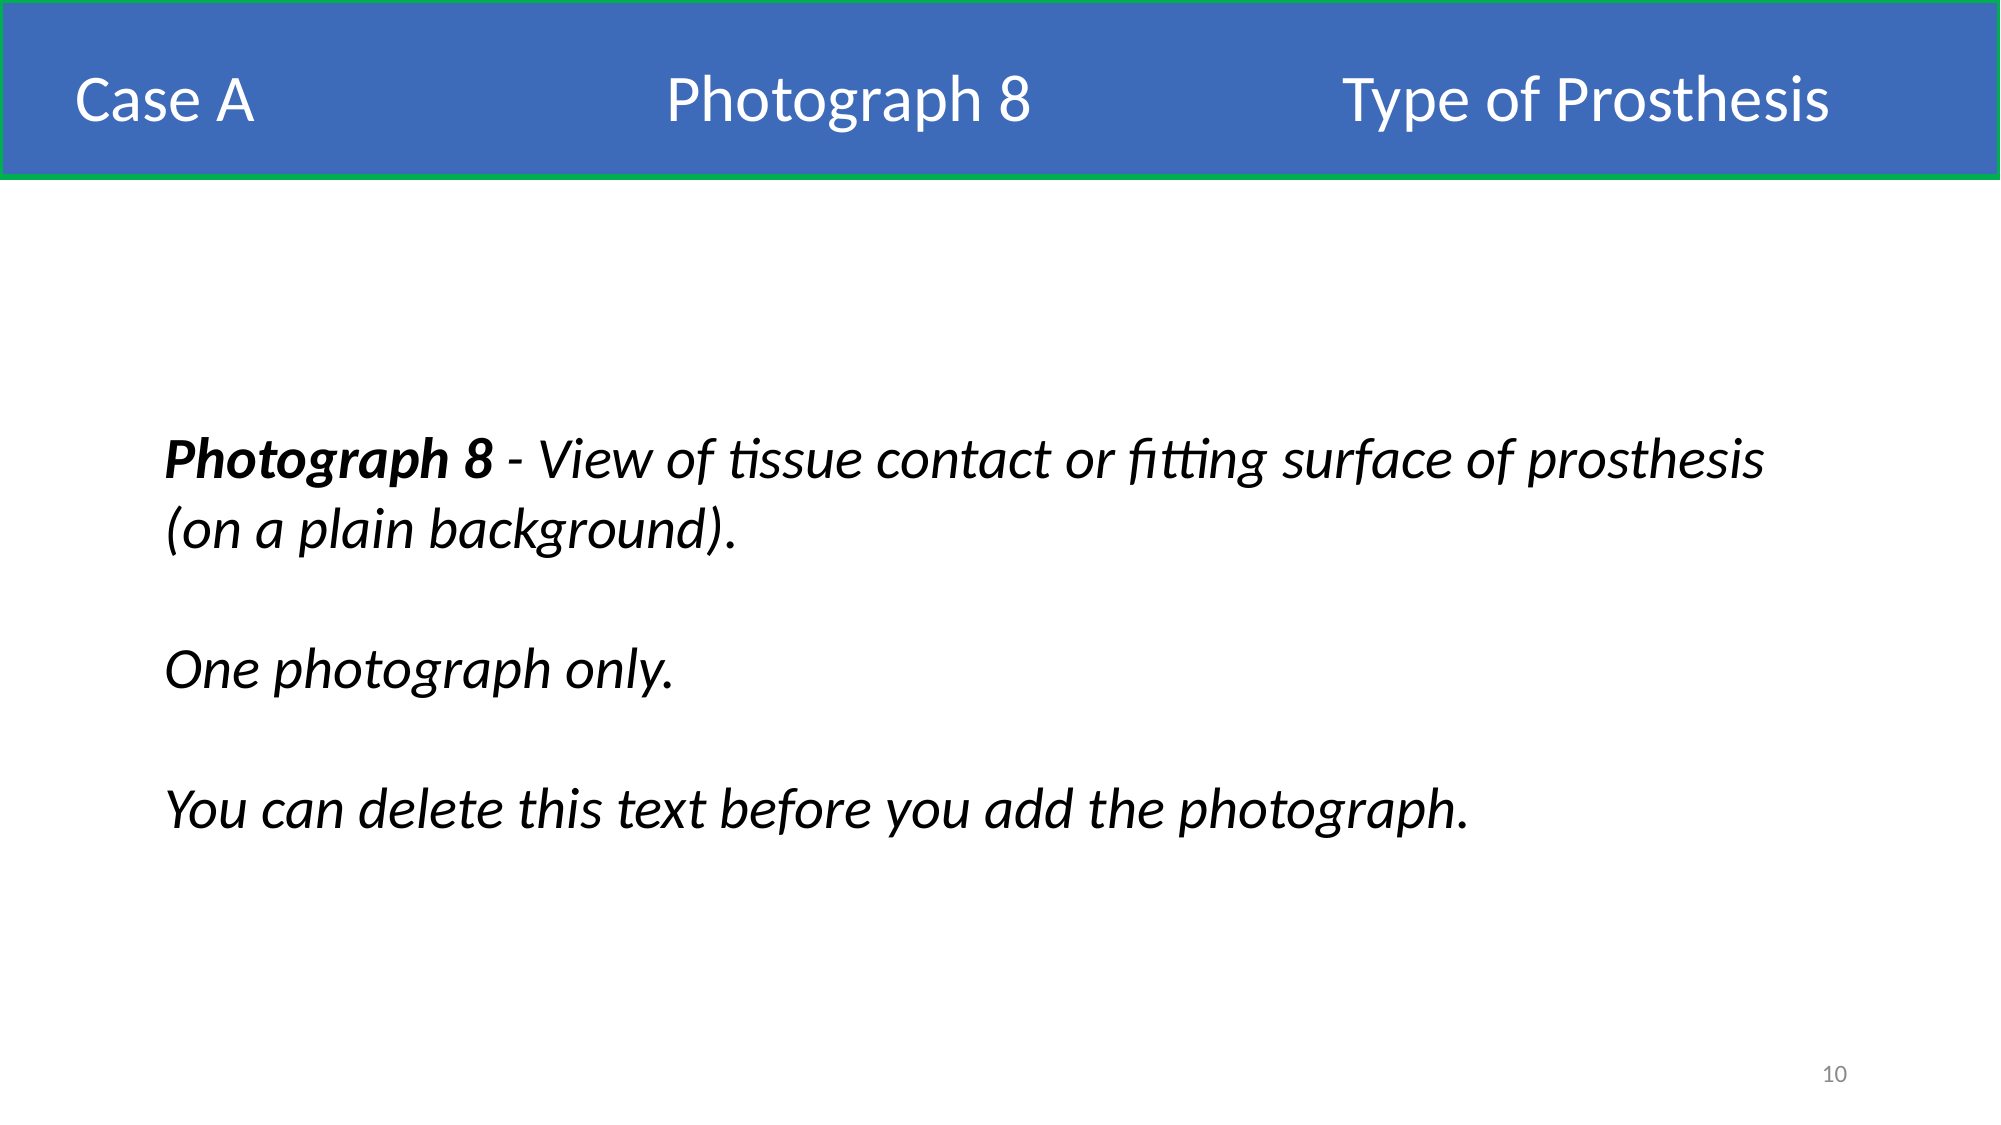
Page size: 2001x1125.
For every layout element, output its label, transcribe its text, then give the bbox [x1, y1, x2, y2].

text_box Case A [60, 47, 271, 142]
text_box Photograph 8 [651, 47, 1048, 142]
title [0, 0, 2000, 178]
slide_number 10 [1412, 1042, 1863, 1103]
text_box Type of Prosthesis [1327, 47, 1861, 142]
text_box Photograph 8 - View of tissue contact or fitting surface of prosthesis (on a plain background). One photograph only. You can delete this text before you add the photograph. [149, 413, 1795, 893]
